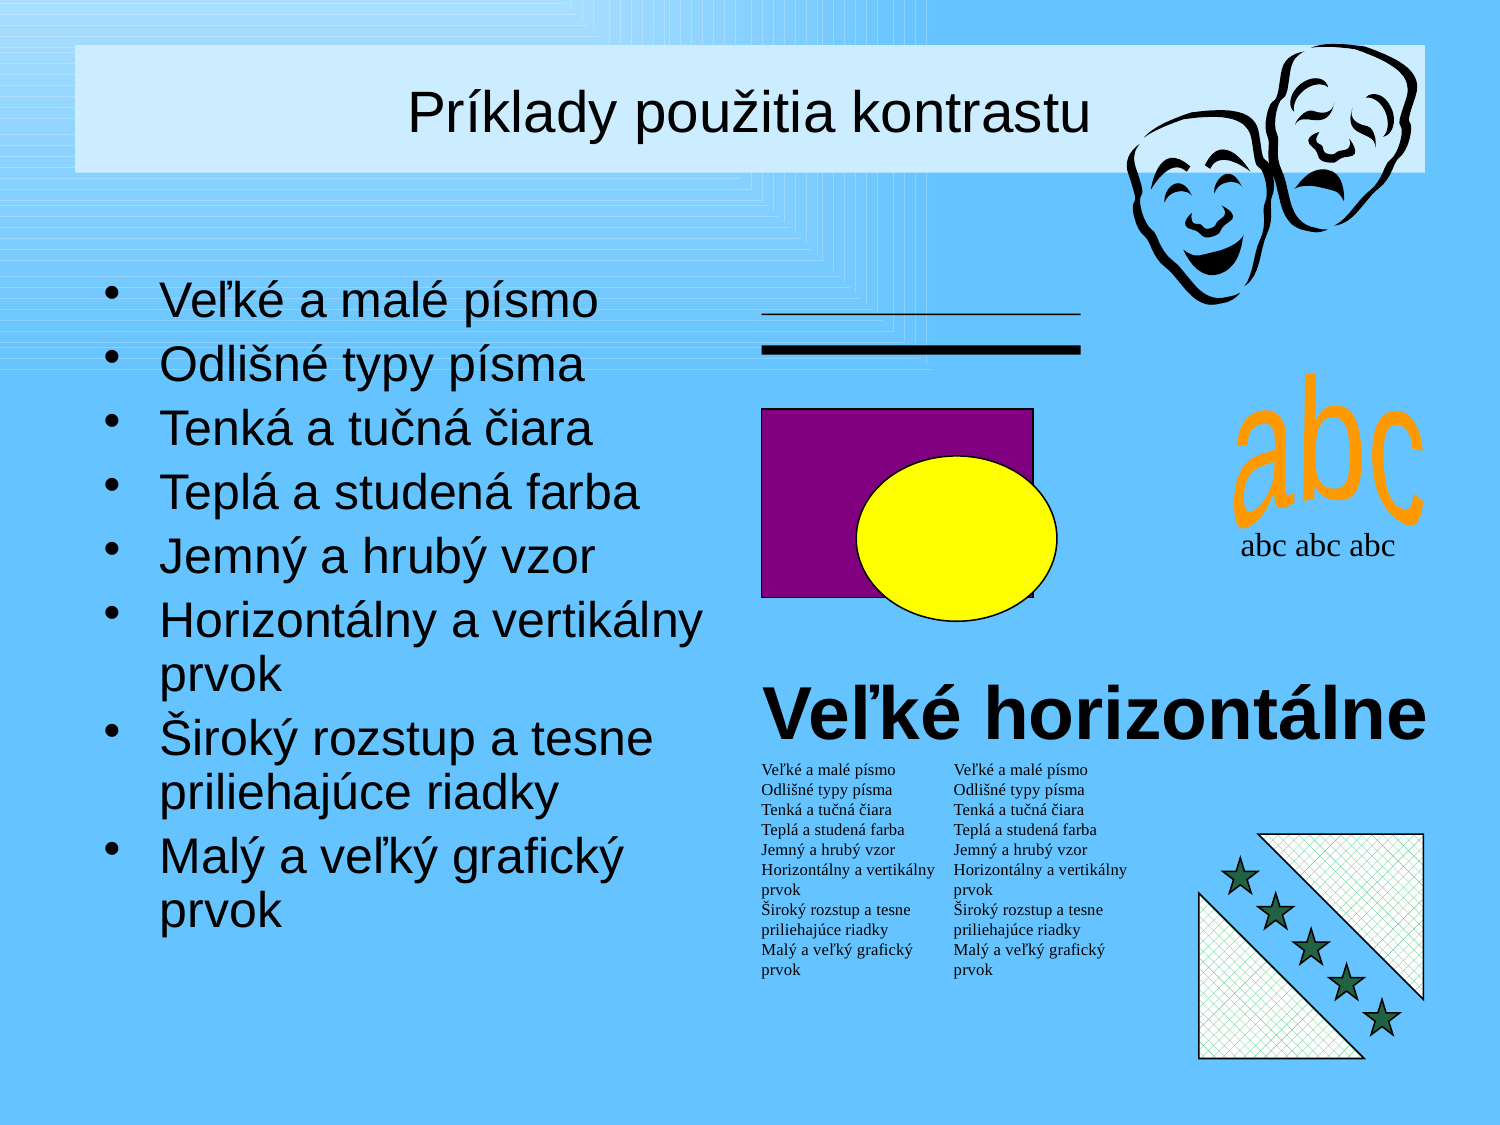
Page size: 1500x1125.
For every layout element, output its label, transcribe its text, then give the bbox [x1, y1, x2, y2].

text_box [1198, 833, 1424, 1059]
list Veľké a malé písmo Odlišné typy písma Tenká a tučná čiara Teplá a studená farba Jemný a hrubý vzor Horizontálny a vertikálny prvok Široký rozstup a tesne priliehajúce riadky Malý a veľký grafický prvok [88, 266, 752, 1010]
title Príklady použitia kontrastu [74, 44, 1120, 173]
text_box abc abc abc [1198, 515, 1447, 570]
text_box Veľké horizontálne [690, 656, 1500, 762]
picture [1123, 42, 1424, 312]
text_box Veľké a malé písmo Odlišné typy písma Tenká a tučná čiara Teplá a studená farba Jemný a hrubý vzor Horizontálny a vertikálny prvok Široký rozstup a tesne priliehajúce riadky Malý a veľký grafický prvok [746, 762, 939, 986]
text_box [761, 314, 1081, 351]
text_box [761, 408, 1058, 622]
text_box Veľké a malé písmo Odlišné typy písma Tenká a tučná čiara Teplá a studená farba Jemný a hrubý vzor Horizontálny a vertikálny prvok Široký rozstup a tesne priliehajúce riadky Malý a veľký grafický prvok [939, 751, 1144, 986]
